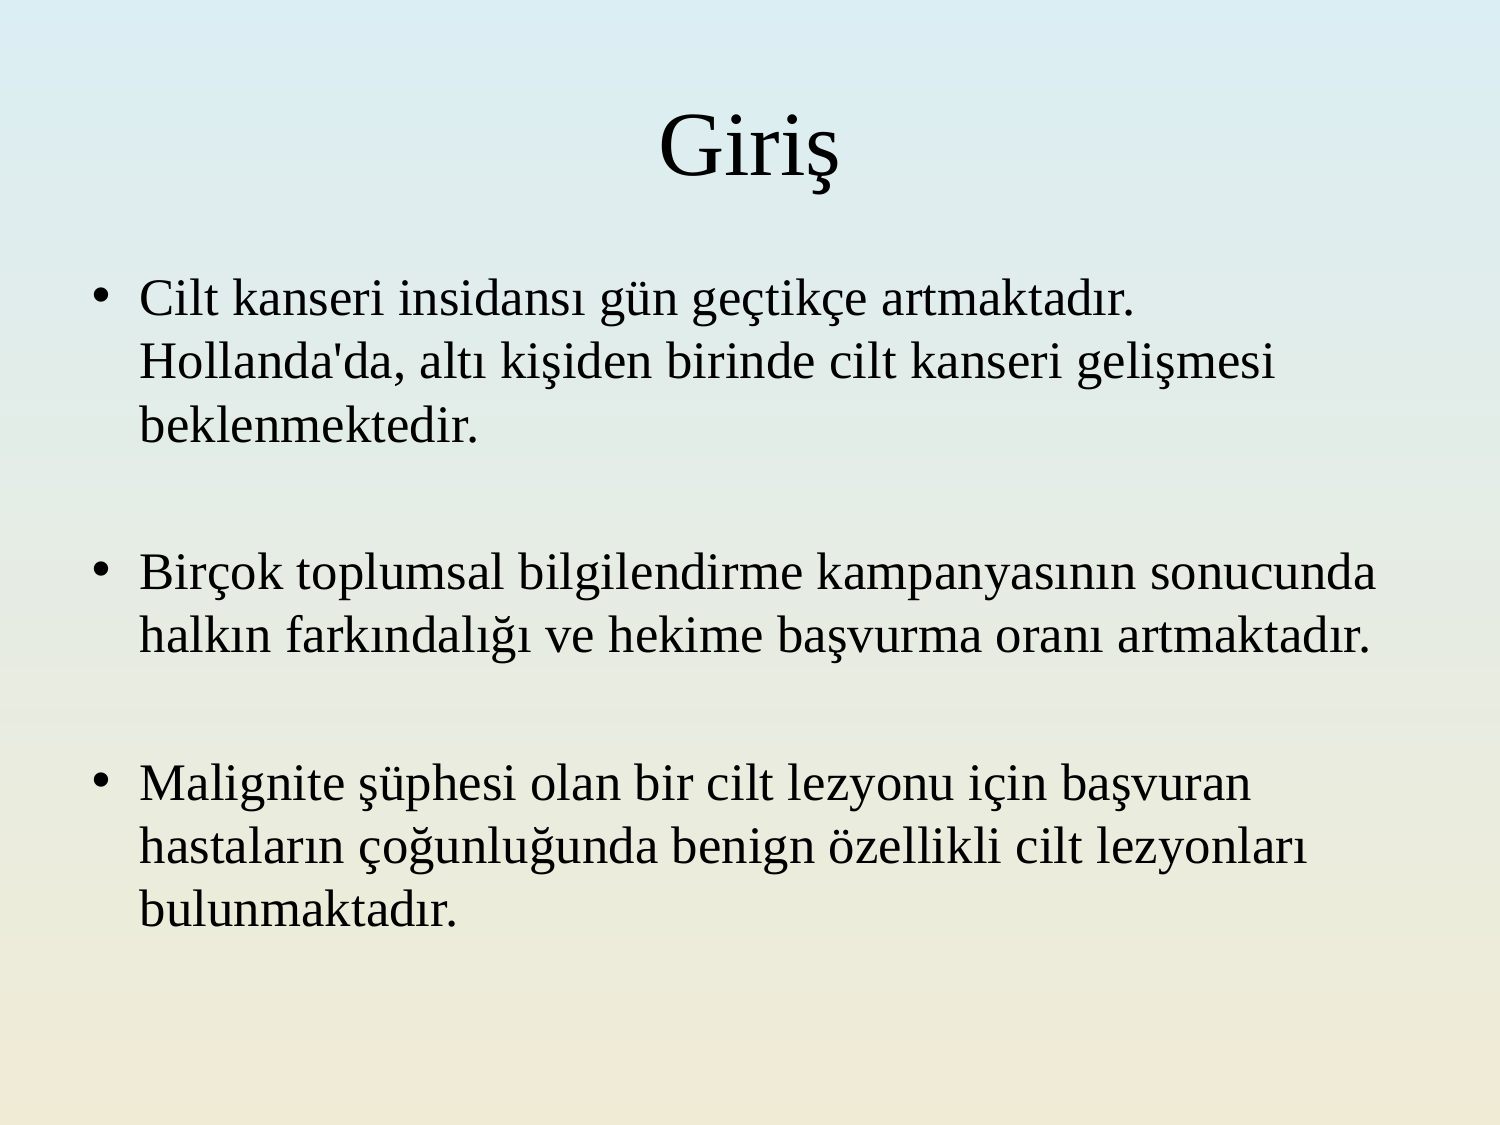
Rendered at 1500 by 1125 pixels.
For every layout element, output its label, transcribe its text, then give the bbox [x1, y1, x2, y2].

title Giriş [74, 44, 1426, 233]
list Cilt kanseri insidansı gün geçtikçe artmaktadır. Hollanda'da, altı kişiden birinde cilt kanseri gelişmesi beklenmektedir. Birçok toplumsal bilgilendirme kampanyasının sonucunda halkın farkındalığı ve hekime başvurma oranı artmaktadır. Malignite şüphesi olan bir cilt lezyonu için başvuran hastaların çoğunluğunda benign özellikli cilt lezyonları bulunmaktadır. [76, 255, 1428, 999]
